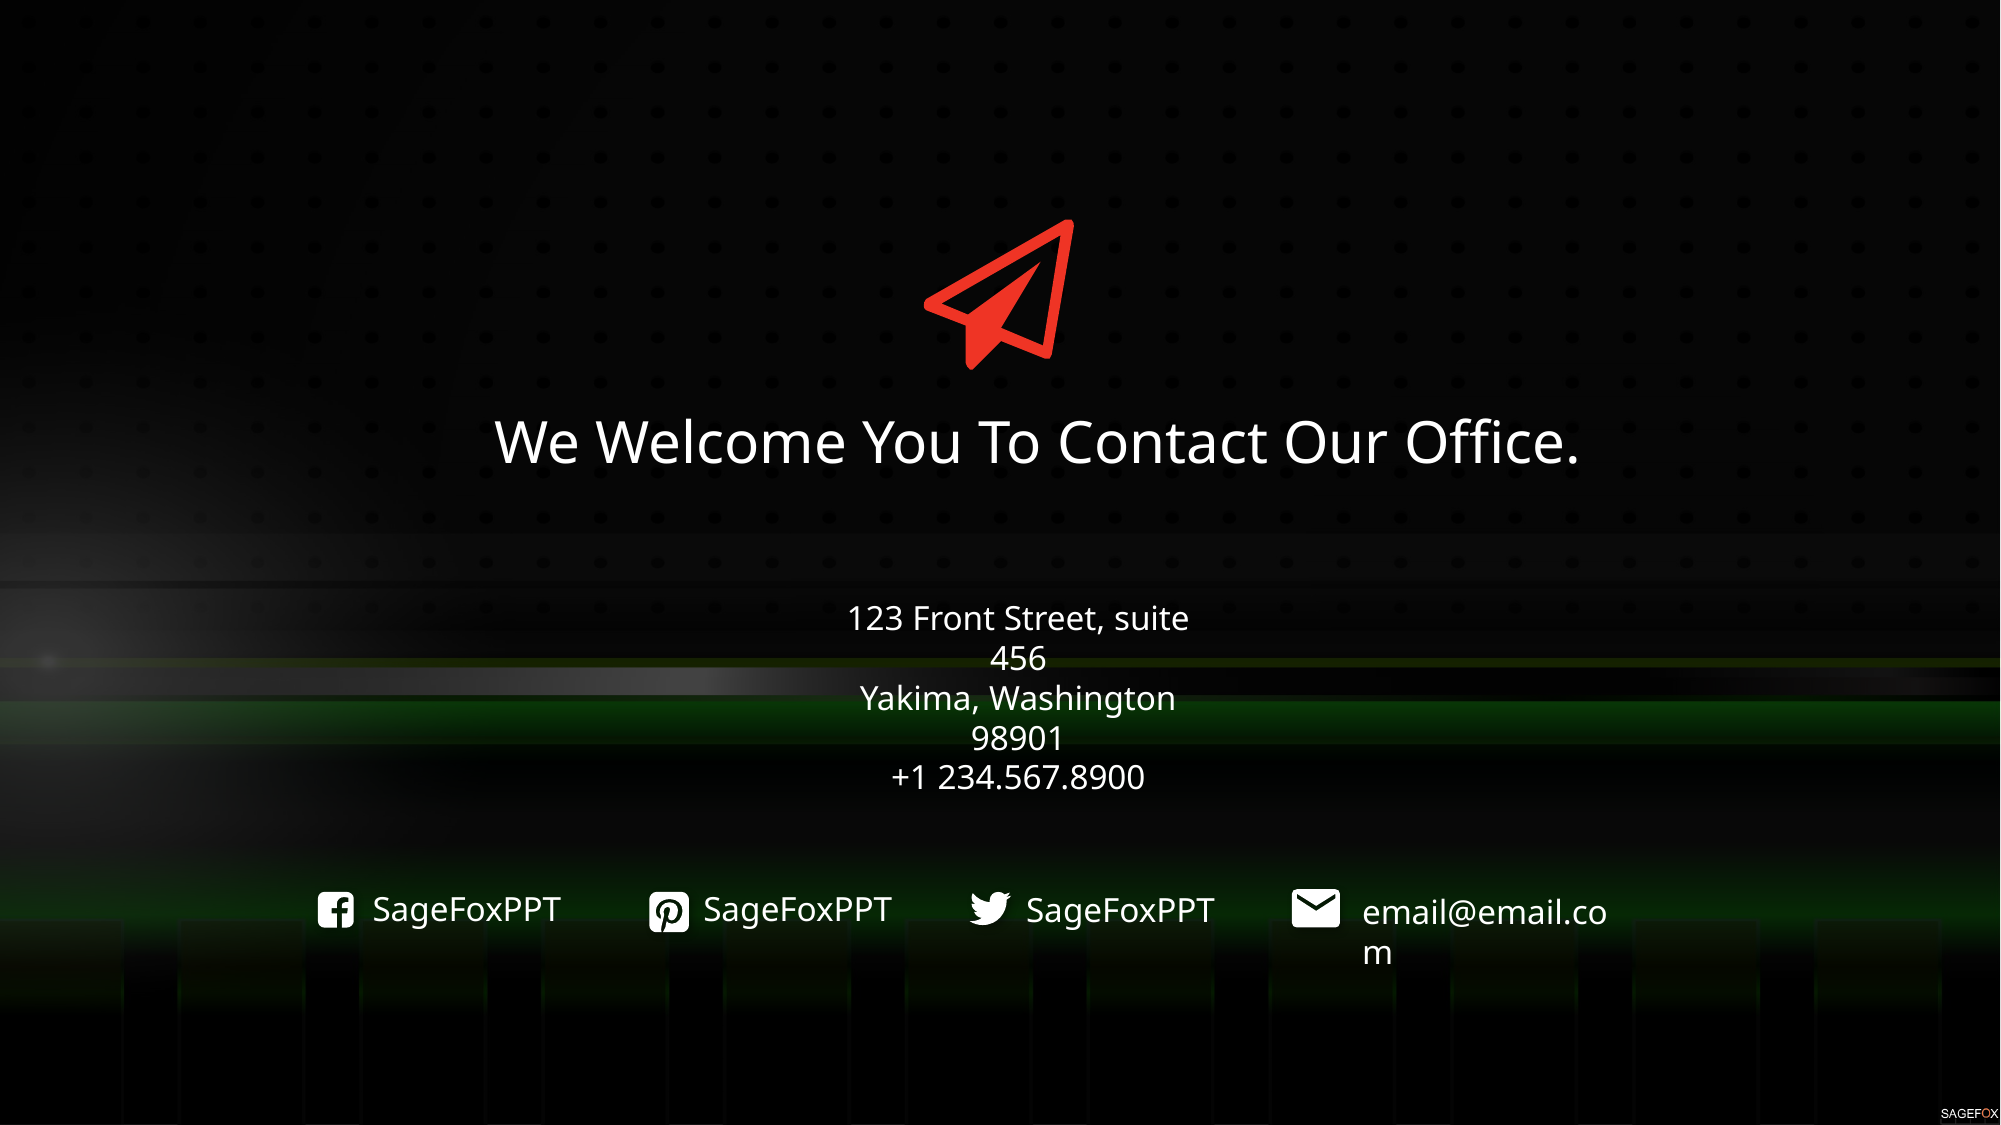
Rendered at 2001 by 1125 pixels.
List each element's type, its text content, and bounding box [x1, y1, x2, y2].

text_box [969, 891, 1011, 926]
picture [0, 0, 2001, 1125]
text_box 123 Front Street, suite 456 Yakima, Washington 98901 +1 234.567.8900 [808, 589, 1229, 804]
text_box [317, 891, 354, 928]
text_box SageFoxPPT [1011, 881, 1252, 937]
text_box [1291, 889, 1340, 928]
text_box [923, 219, 1074, 370]
text_box [649, 891, 688, 933]
text_box SageFoxPPT [688, 880, 929, 936]
text_box email@email.com [1347, 884, 1649, 979]
text_box We Welcome You To Contact Our Office. [477, 398, 1598, 483]
text_box SageFoxPPT [357, 880, 598, 936]
